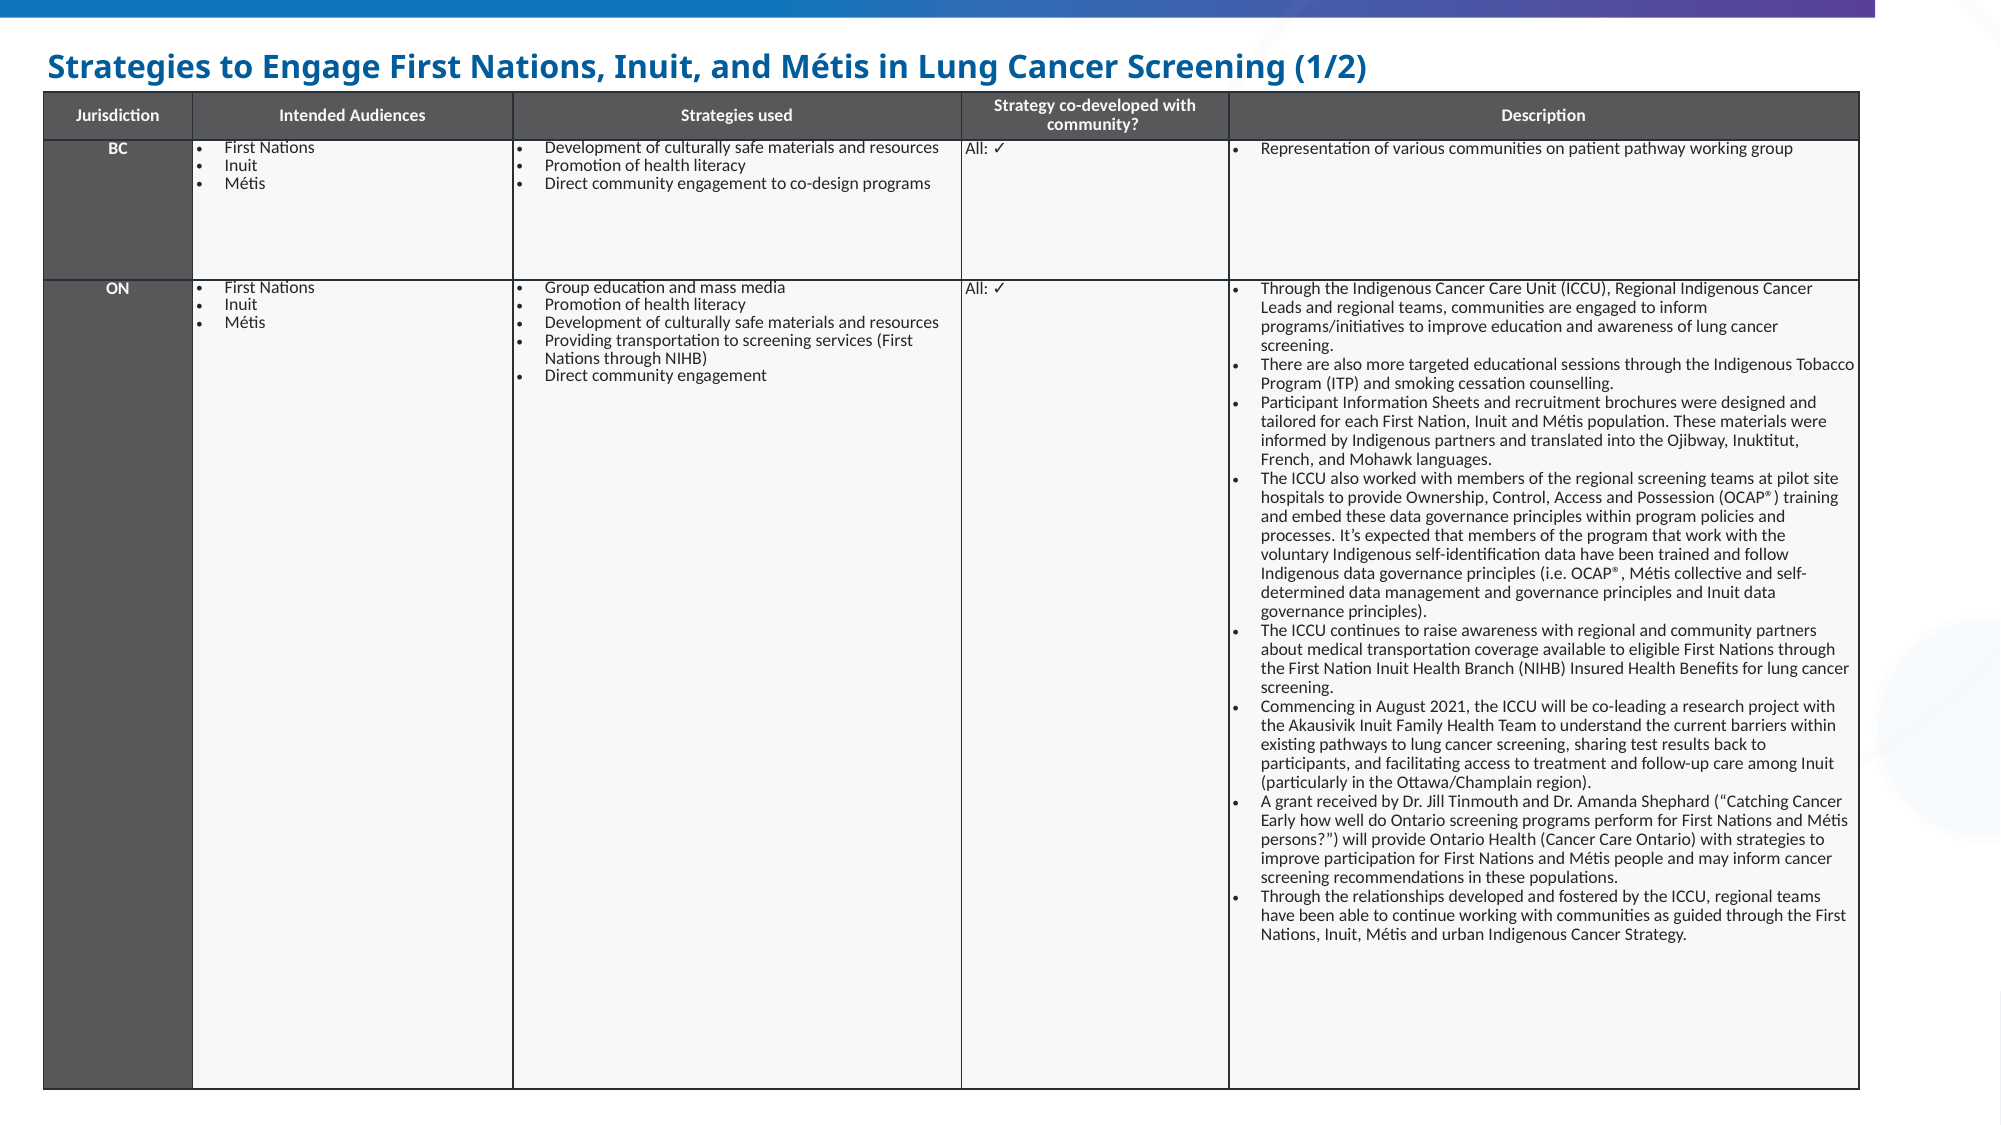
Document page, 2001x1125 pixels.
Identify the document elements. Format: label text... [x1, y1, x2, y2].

table_cell Representation of various communities on patient pathway working group [1230, 141, 1858, 279]
table_cell Development of culturally safe materials and resources Promotion of health literacy Direct community engagement to co-design programs [514, 141, 961, 279]
table_cell First Nations Inuit Métis [193, 141, 512, 279]
table_cell BC [44, 141, 192, 279]
table_header Description [1230, 93, 1858, 139]
title Strategies to Engage First Nations, Inuit, and Métis in Lung Cancer Screening (1/2) [32, 35, 1736, 93]
table_cell ON [44, 281, 192, 1088]
table_cell Group education and mass media Promotion of health literacy Development of culturally safe materials and resources Providing transportation to screening services (First Nations through NIHB) Direct community engagement [514, 281, 961, 1088]
table_header Strategy co-developed with community? [962, 93, 1228, 139]
table_header Strategies used [514, 93, 961, 139]
table_cell All: ✓ [962, 281, 1228, 1088]
table_cell First Nations Inuit Métis [193, 281, 512, 1088]
table_cell Through the Indigenous Cancer Care Unit (ICCU), Regional Indigenous Cancer Leads and regional teams, communities are engaged to inform programs/initiatives to improve education and awareness of lung cancer screening. There are also more targeted educational sessions through the Indigenous Tobacco Program (ITP) and smoking cessation counselling. Participant Information Sheets and recruitment brochures were designed and tailored for each First Nation, Inuit and Métis population. These materials were informed by Indigenous partners and translated into the Ojibway, Inuktitut, French, and Mohawk languages. The ICCU also worked with members of the regional screening teams at pilot site hospitals to provide Ownership, Control, Access and Possession (OCAP®) training and embed these data governance principles within program policies and processes. It’s expected that members of the program that work with the voluntary Indigenous self-identification data have been trained and follow Indigenous data governance principles (i.e. OCAP®, Métis collective and self-determined data management and governance principles and Inuit data governance principles). The ICCU continues to raise awareness with regional and community partners about medical transportation coverage available to eligible First Nations through the First Nation Inuit Health Branch (NIHB) Insured Health Benefits for lung cancer screening. Commencing in August 2021, the ICCU will be co-leading a research project with the Akausivik Inuit Family Health Team to understand the current barriers within existing pathways to lung cancer screening, sharing test results back to participants, and facilitating access to treatment and follow-up care among Inuit (particularly in the Ottawa/Champlain region). A grant received by Dr. Jill Tinmouth and Dr. Amanda Shephard (“Catching Cancer Early how well do Ontario screening programs perform for First Nations and Métis persons?”) will provide Ontario Health (Cancer Care Ontario) with strategies to improve participation for First Nations and Métis people and may inform cancer screening recommendations in these populations. Through the relationships developed and fostered by the ICCU, regional teams have been able to continue working with communities as guided through the First Nations, Inuit, Métis and urban Indigenous Cancer Strategy. [1230, 281, 1858, 1088]
table_cell All: ✓ [962, 141, 1228, 279]
table_header Intended Audiences [193, 93, 512, 139]
picture [0, 0, 2001, 1125]
table_header Jurisdiction [44, 93, 192, 139]
